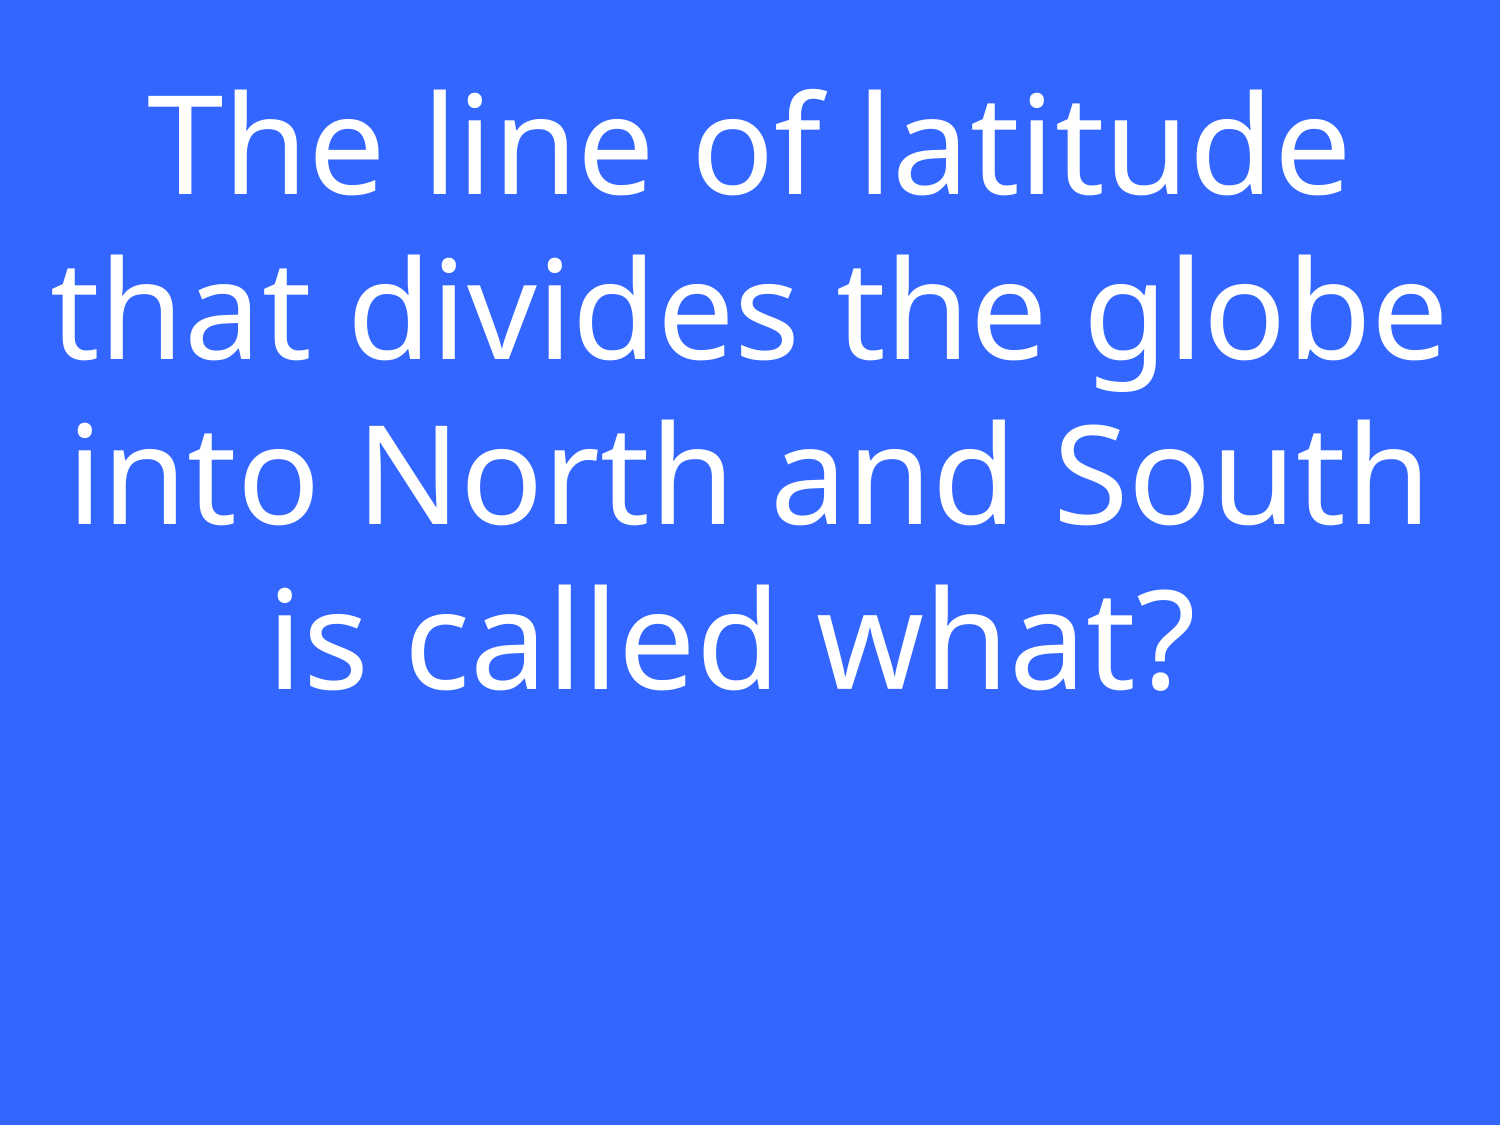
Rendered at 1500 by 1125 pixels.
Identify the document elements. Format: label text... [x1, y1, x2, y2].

text_box The line of latitude that divides the globe into North and South is called what? [0, 49, 1500, 725]
